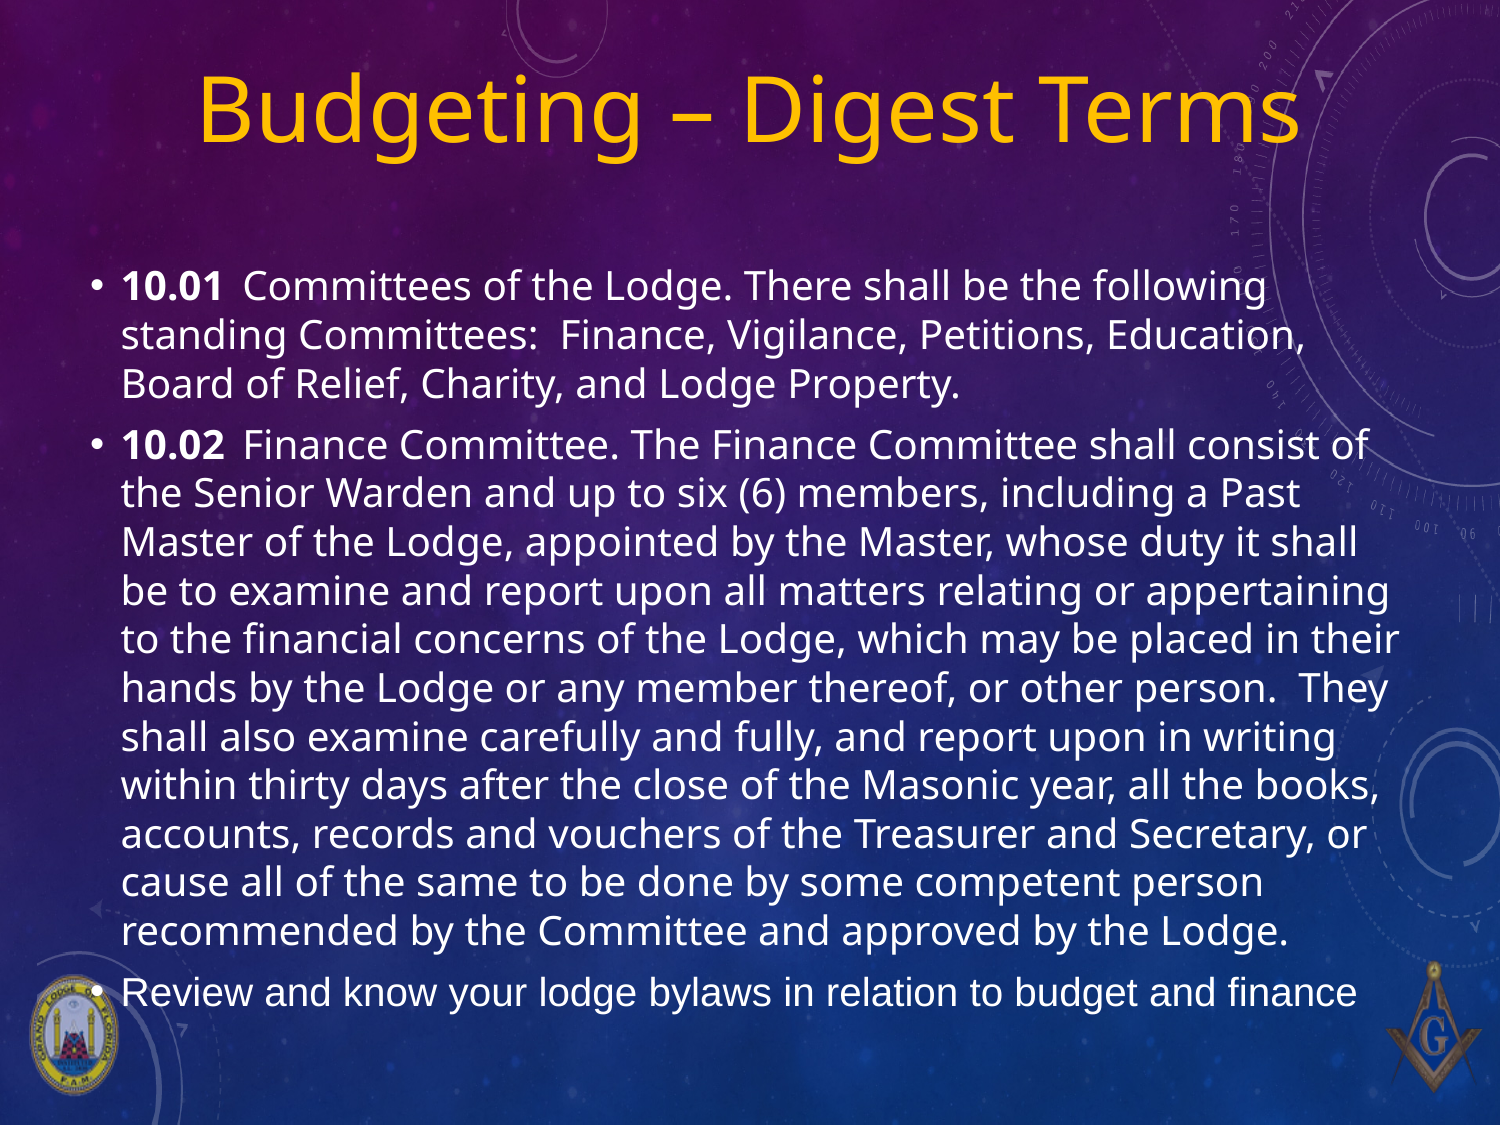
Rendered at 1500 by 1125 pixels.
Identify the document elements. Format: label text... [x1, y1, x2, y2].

picture [0, 0, 1500, 1125]
title Budgeting – Digest Terms [75, 12, 1425, 200]
list 10.01 Committees of the Lodge. There shall be the following standing Committees: Finance, Vigilance, Petitions, Education, Board of Relief, Charity, and Lodge Property. 10.02 Finance Committee. The Finance Committee shall consist of the Senior Warden and up to six (6) members, including a Past Master of the Lodge, appointed by the Master, whose duty it shall be to examine and report upon all matters relating or appertaining to the financial concerns of the Lodge, which may be placed in their hands by the Lodge or any member thereof, or other person. They shall also examine carefully and fully, and report upon in writing within thirty days after the close of the Masonic year, all the books, accounts, records and vouchers of the Treasurer and Secretary, or cause all of the same to be done by some competent person recommended by the Committee and approved by the Lodge. Review and know your lodge bylaws in relation to budget and finance [75, 237, 1425, 1038]
